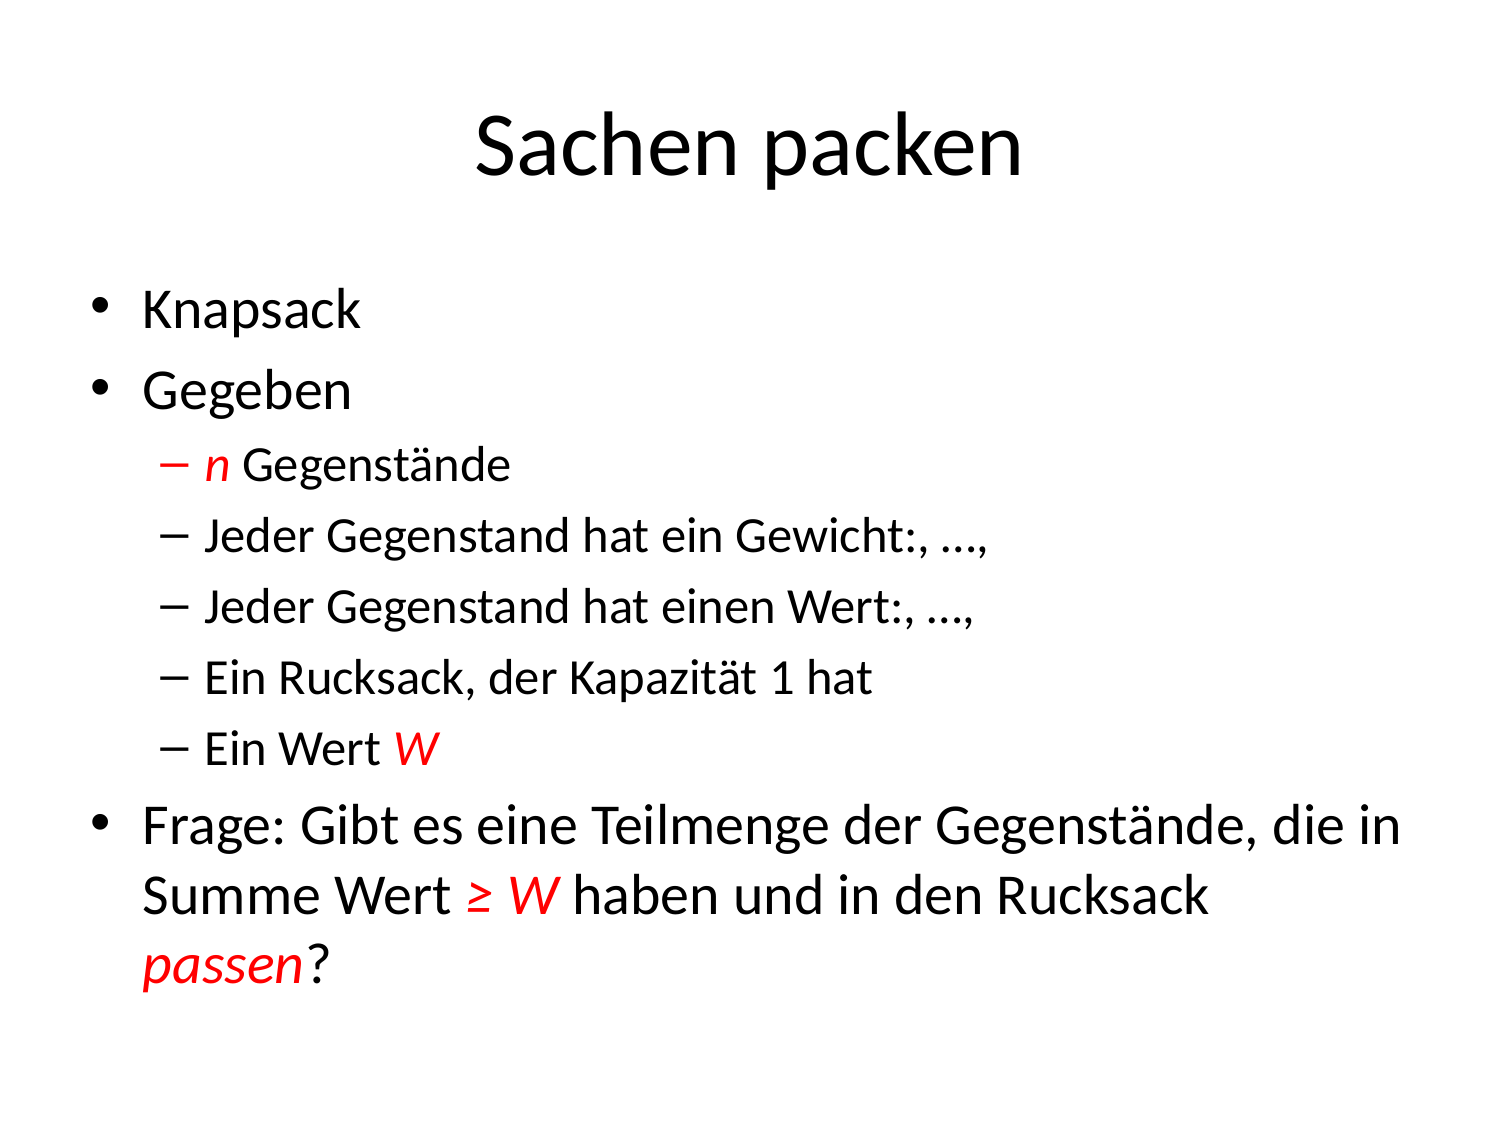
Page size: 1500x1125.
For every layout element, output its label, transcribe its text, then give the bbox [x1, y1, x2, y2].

title Sachen packen [75, 45, 1425, 233]
